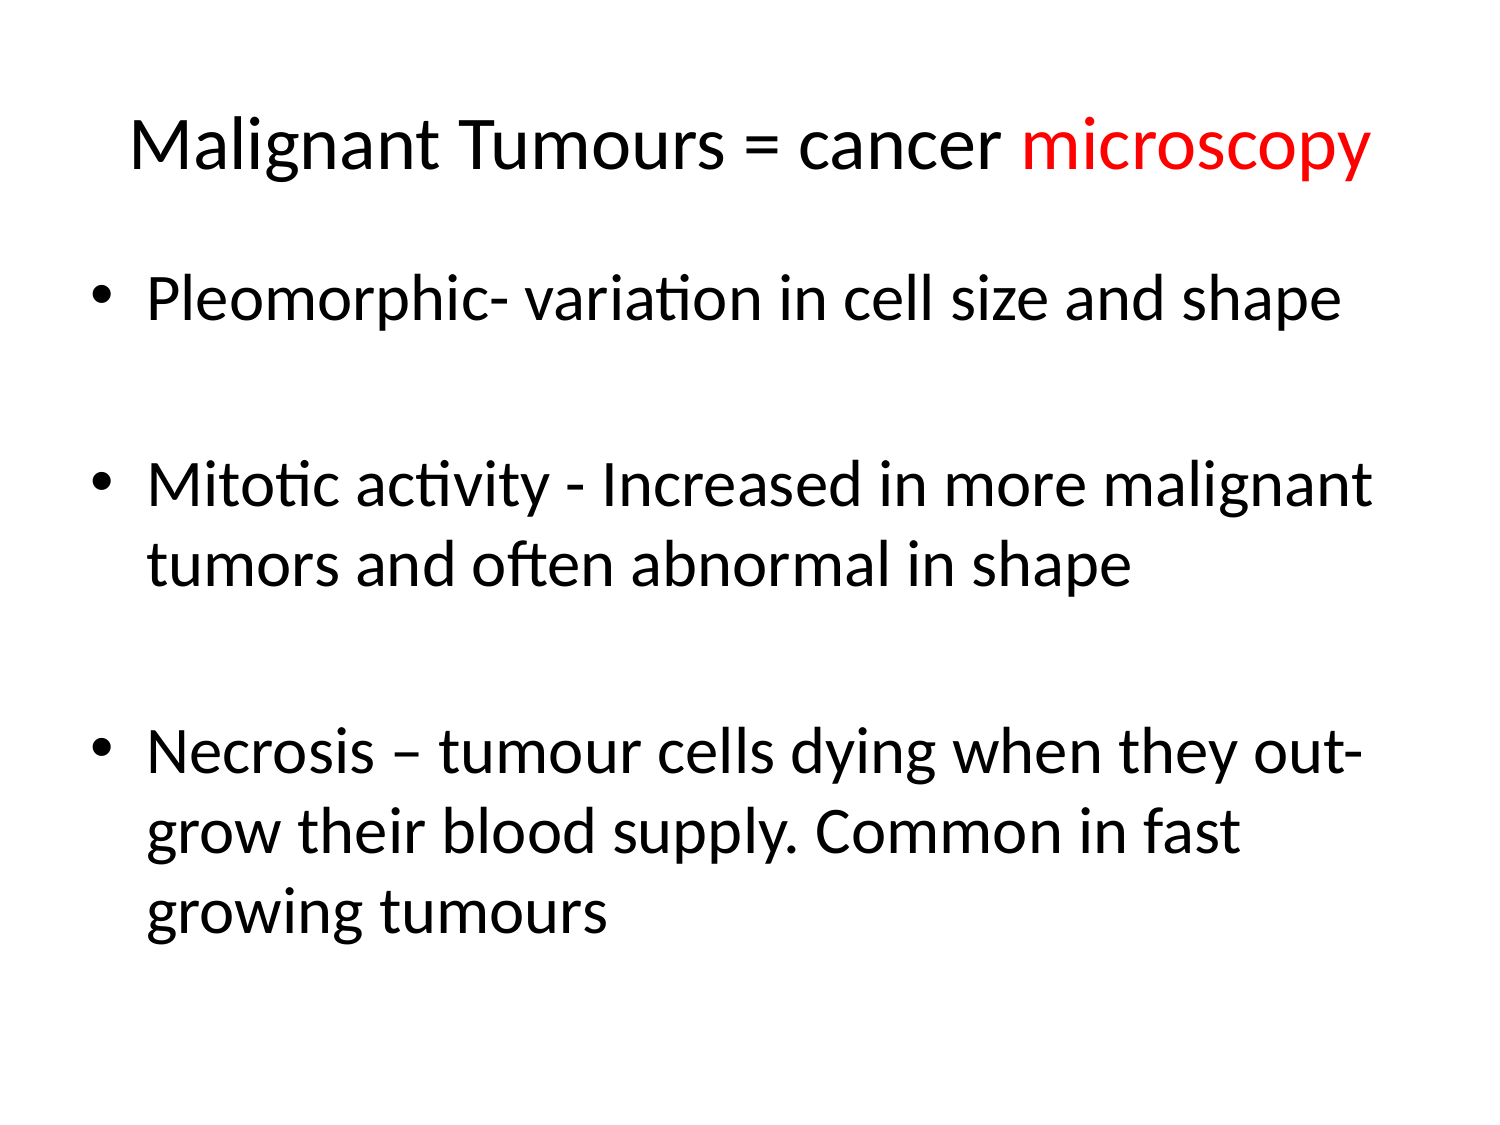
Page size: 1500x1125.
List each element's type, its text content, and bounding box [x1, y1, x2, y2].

list Pleomorphic- variation in cell size and shape Mitotic activity - Increased in more malignant tumors and often abnormal in shape Necrosis – tumour cells dying when they out- grow their blood supply. Common in fast growing tumours [75, 245, 1425, 989]
title Malignant Tumours = cancer microscopy [75, 45, 1425, 233]
